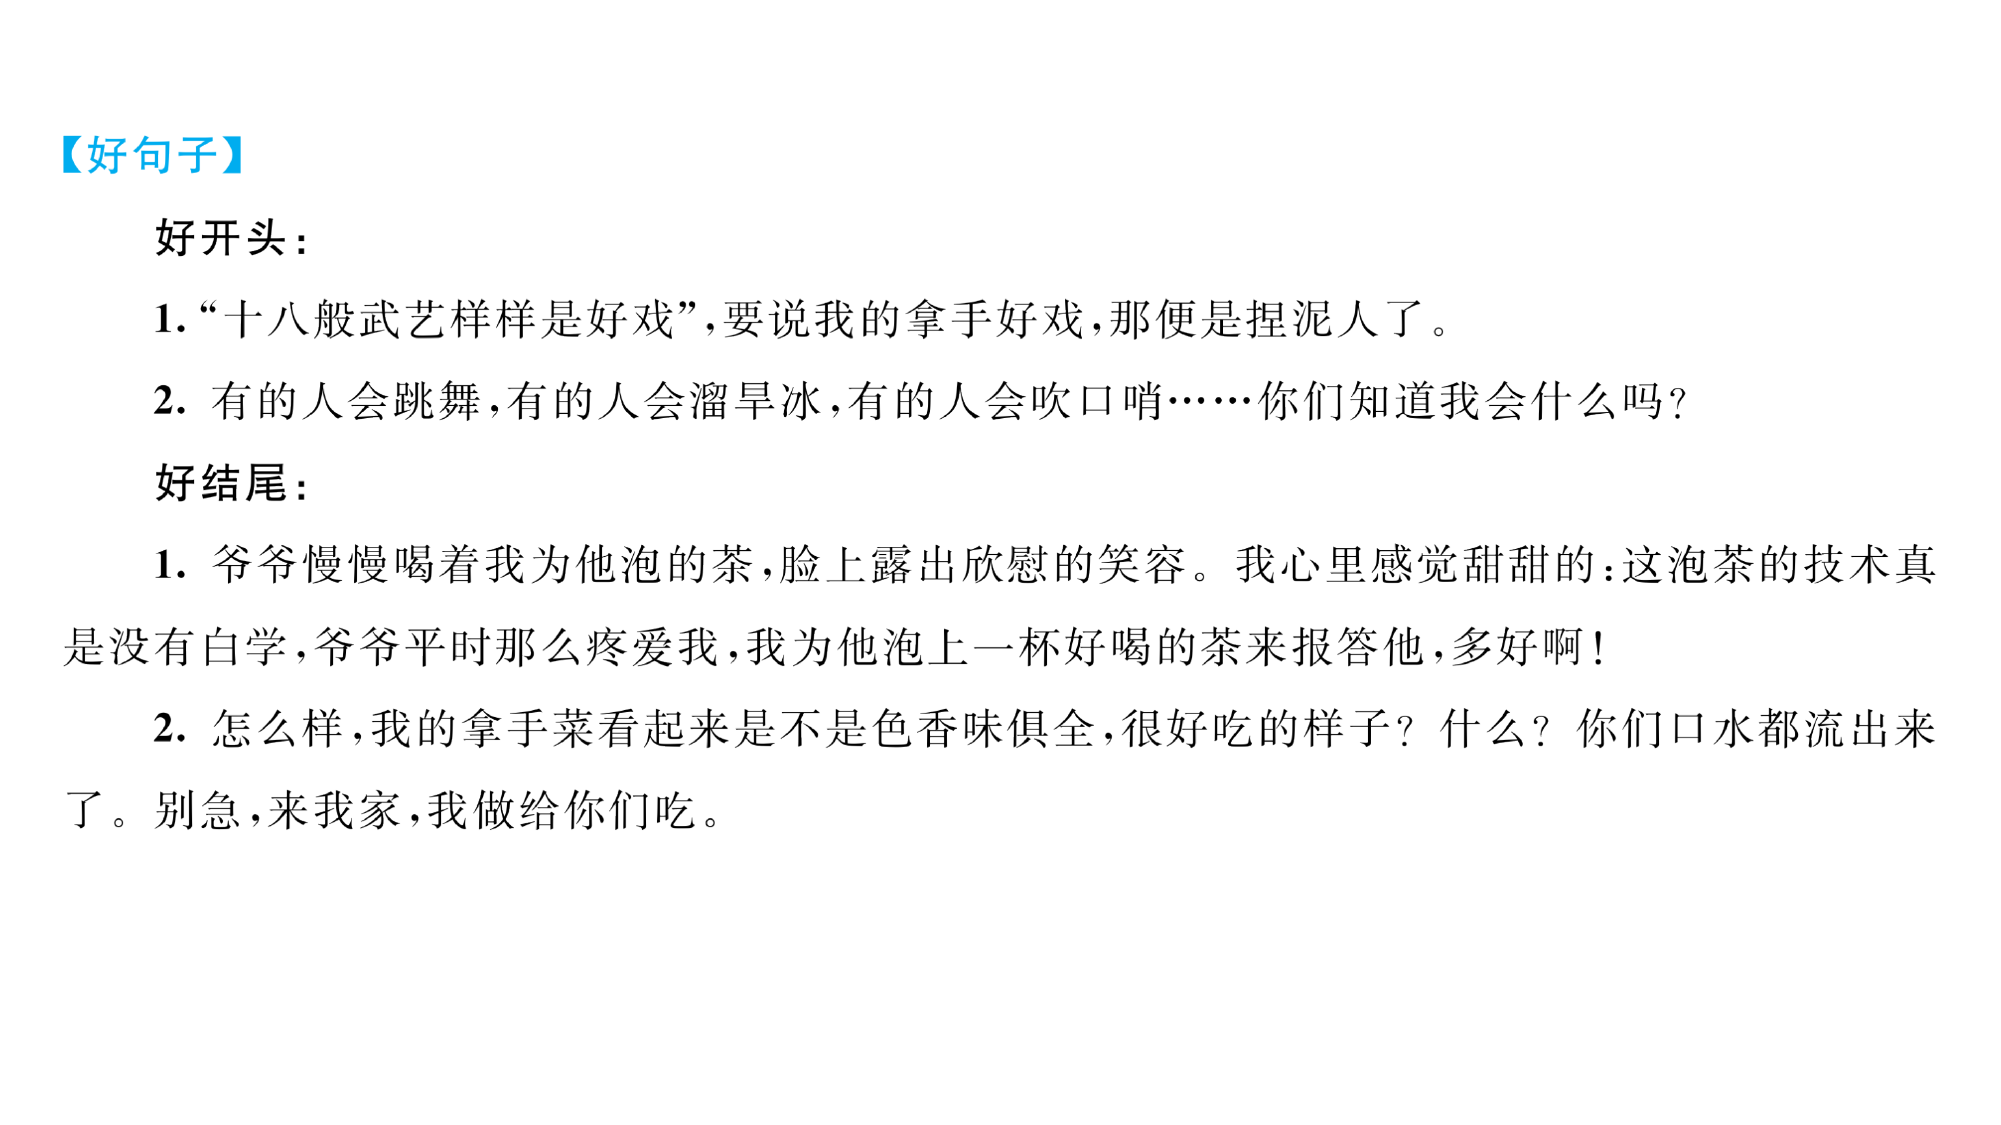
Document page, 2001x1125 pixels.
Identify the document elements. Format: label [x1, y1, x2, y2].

picture [58, 117, 1950, 844]
